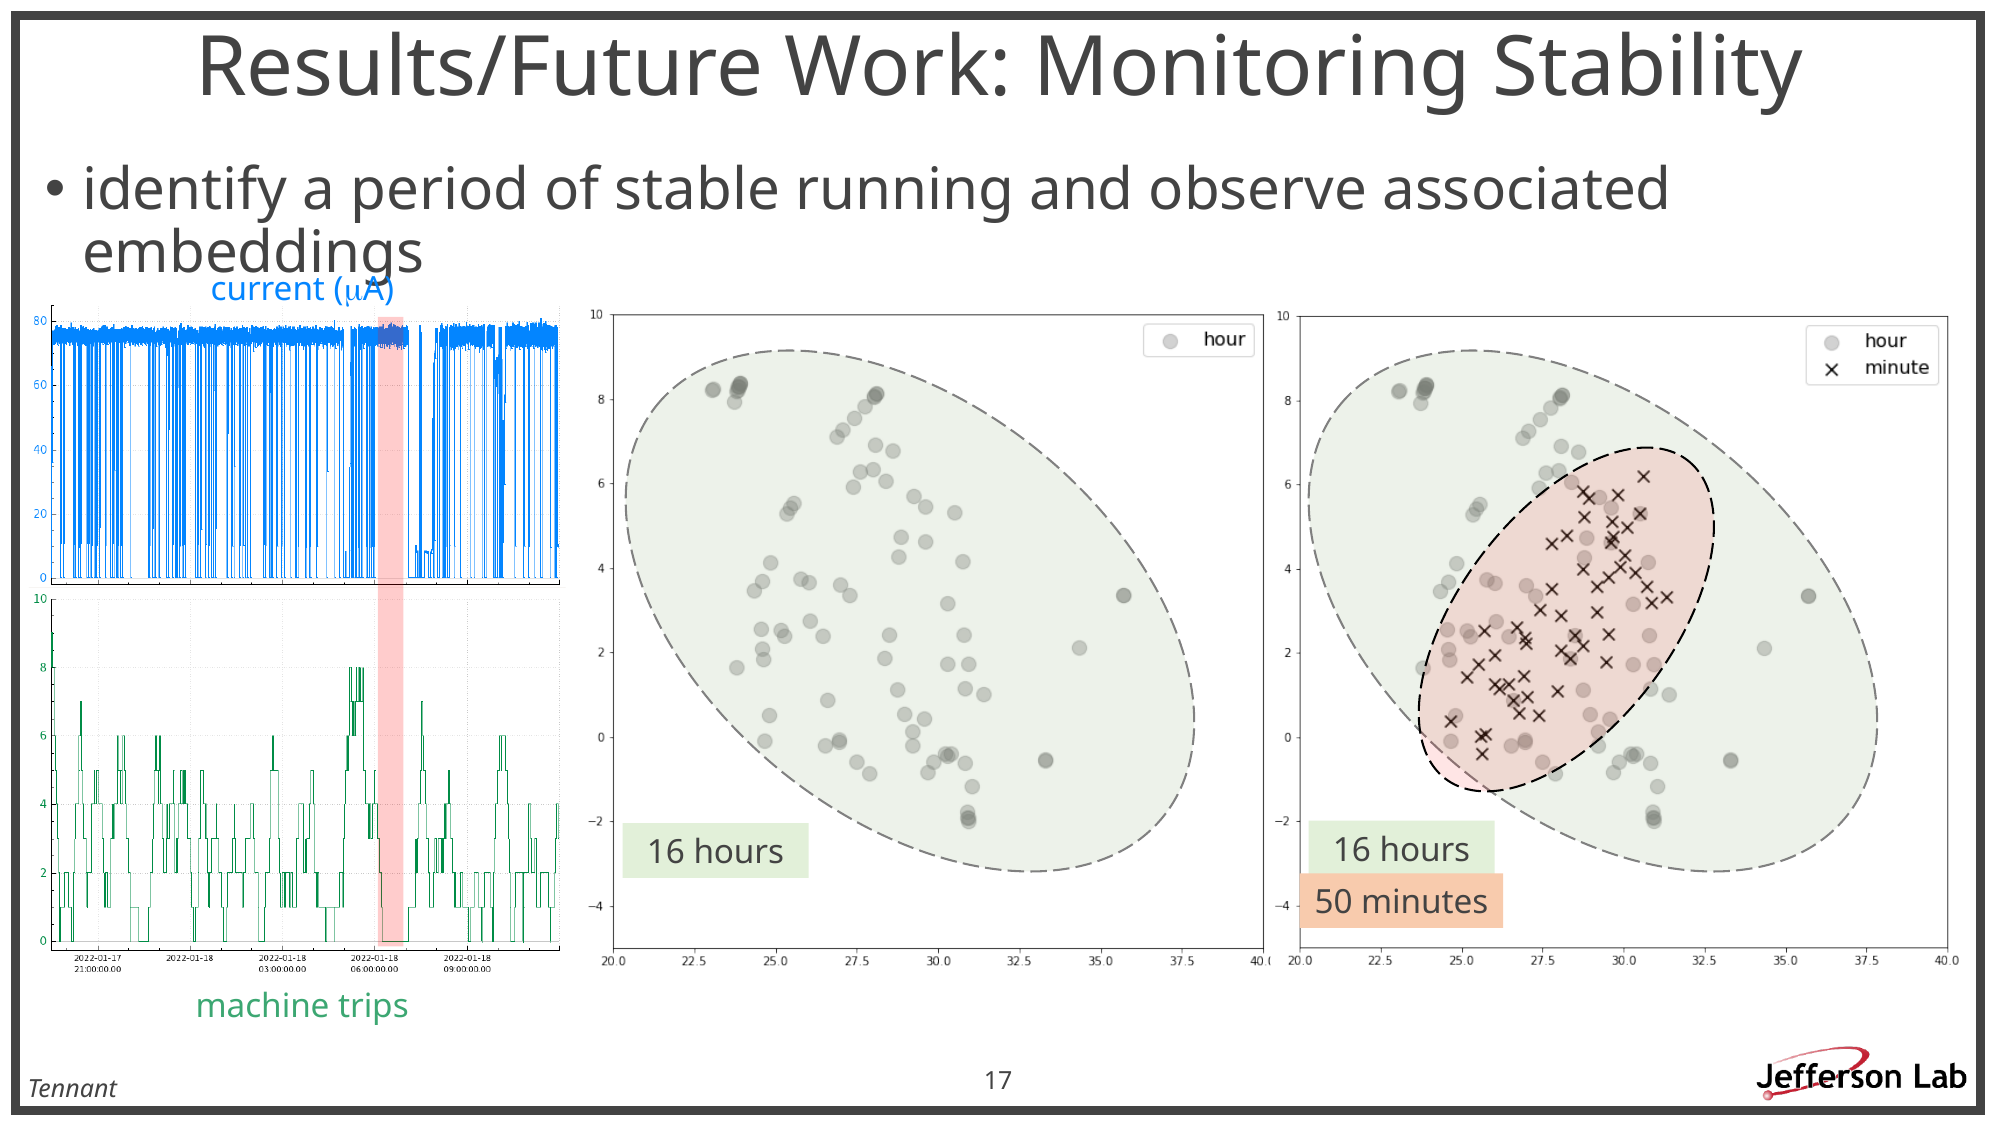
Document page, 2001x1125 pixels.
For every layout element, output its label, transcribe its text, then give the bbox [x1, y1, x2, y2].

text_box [28, 259, 566, 1032]
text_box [1308, 820, 1495, 929]
title Results/Future Work: Monitoring Stability [0, 0, 2000, 137]
picture [1754, 1038, 1976, 1106]
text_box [1266, 301, 1965, 977]
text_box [582, 301, 1266, 977]
list identify a period of stable running and observe associated embeddings [29, 151, 1965, 260]
text_box Tennant [12, 1065, 137, 1111]
